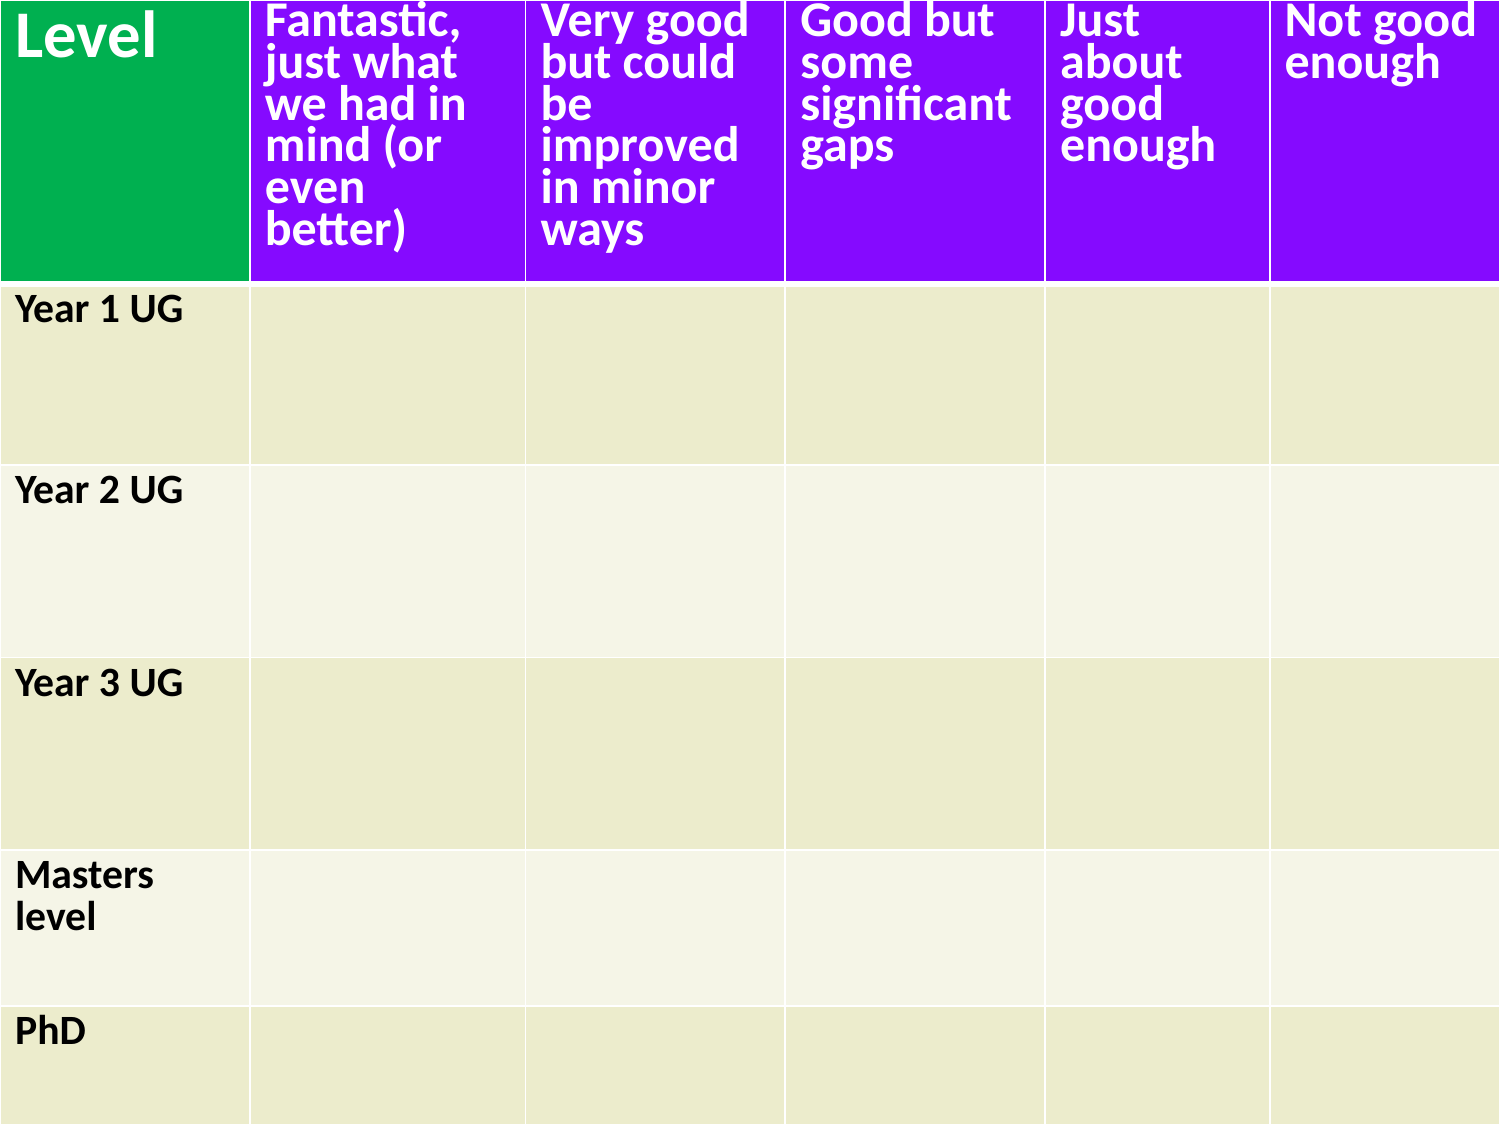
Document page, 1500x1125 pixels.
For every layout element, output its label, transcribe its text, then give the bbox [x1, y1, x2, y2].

table_cell [1271, 287, 1499, 464]
table_cell [526, 1007, 784, 1124]
table_header Good but some significant gaps [786, 1, 1044, 281]
table_cell [1046, 466, 1269, 657]
table_cell [251, 466, 525, 657]
table_cell Year 2 UG [1, 466, 249, 657]
table_cell [1046, 851, 1269, 1005]
table_cell [526, 287, 784, 464]
table_cell [786, 658, 1044, 849]
table_header Fantastic, just what we had in mind (or even better) [251, 1, 525, 281]
table_header Not good enough [1271, 1, 1499, 281]
table_cell [1046, 658, 1269, 849]
table_cell [786, 1007, 1044, 1124]
table_header Level [1, 1, 249, 281]
table_cell [1271, 658, 1499, 849]
table_cell [526, 658, 784, 849]
table_cell [1046, 1007, 1269, 1124]
table_cell PhD [1, 1007, 249, 1124]
table_cell Masters level [1, 851, 249, 1005]
table_cell Year 3 UG [1, 658, 249, 849]
table_cell [251, 1007, 525, 1124]
table_header Just about good enough [1046, 1, 1269, 281]
table_cell [786, 851, 1044, 1005]
table_cell [1271, 851, 1499, 1005]
table_cell [786, 287, 1044, 464]
table_cell [251, 658, 525, 849]
table_cell [526, 466, 784, 657]
table_cell [1271, 466, 1499, 657]
table_header Very good but could be improved in minor ways [526, 1, 784, 281]
table_cell [526, 851, 784, 1005]
table_cell [251, 851, 525, 1005]
table_cell [251, 287, 525, 464]
table_cell Year 1 UG [1, 287, 249, 464]
table_cell [1271, 1007, 1499, 1124]
table_cell [1046, 287, 1269, 464]
table_cell [786, 466, 1044, 657]
